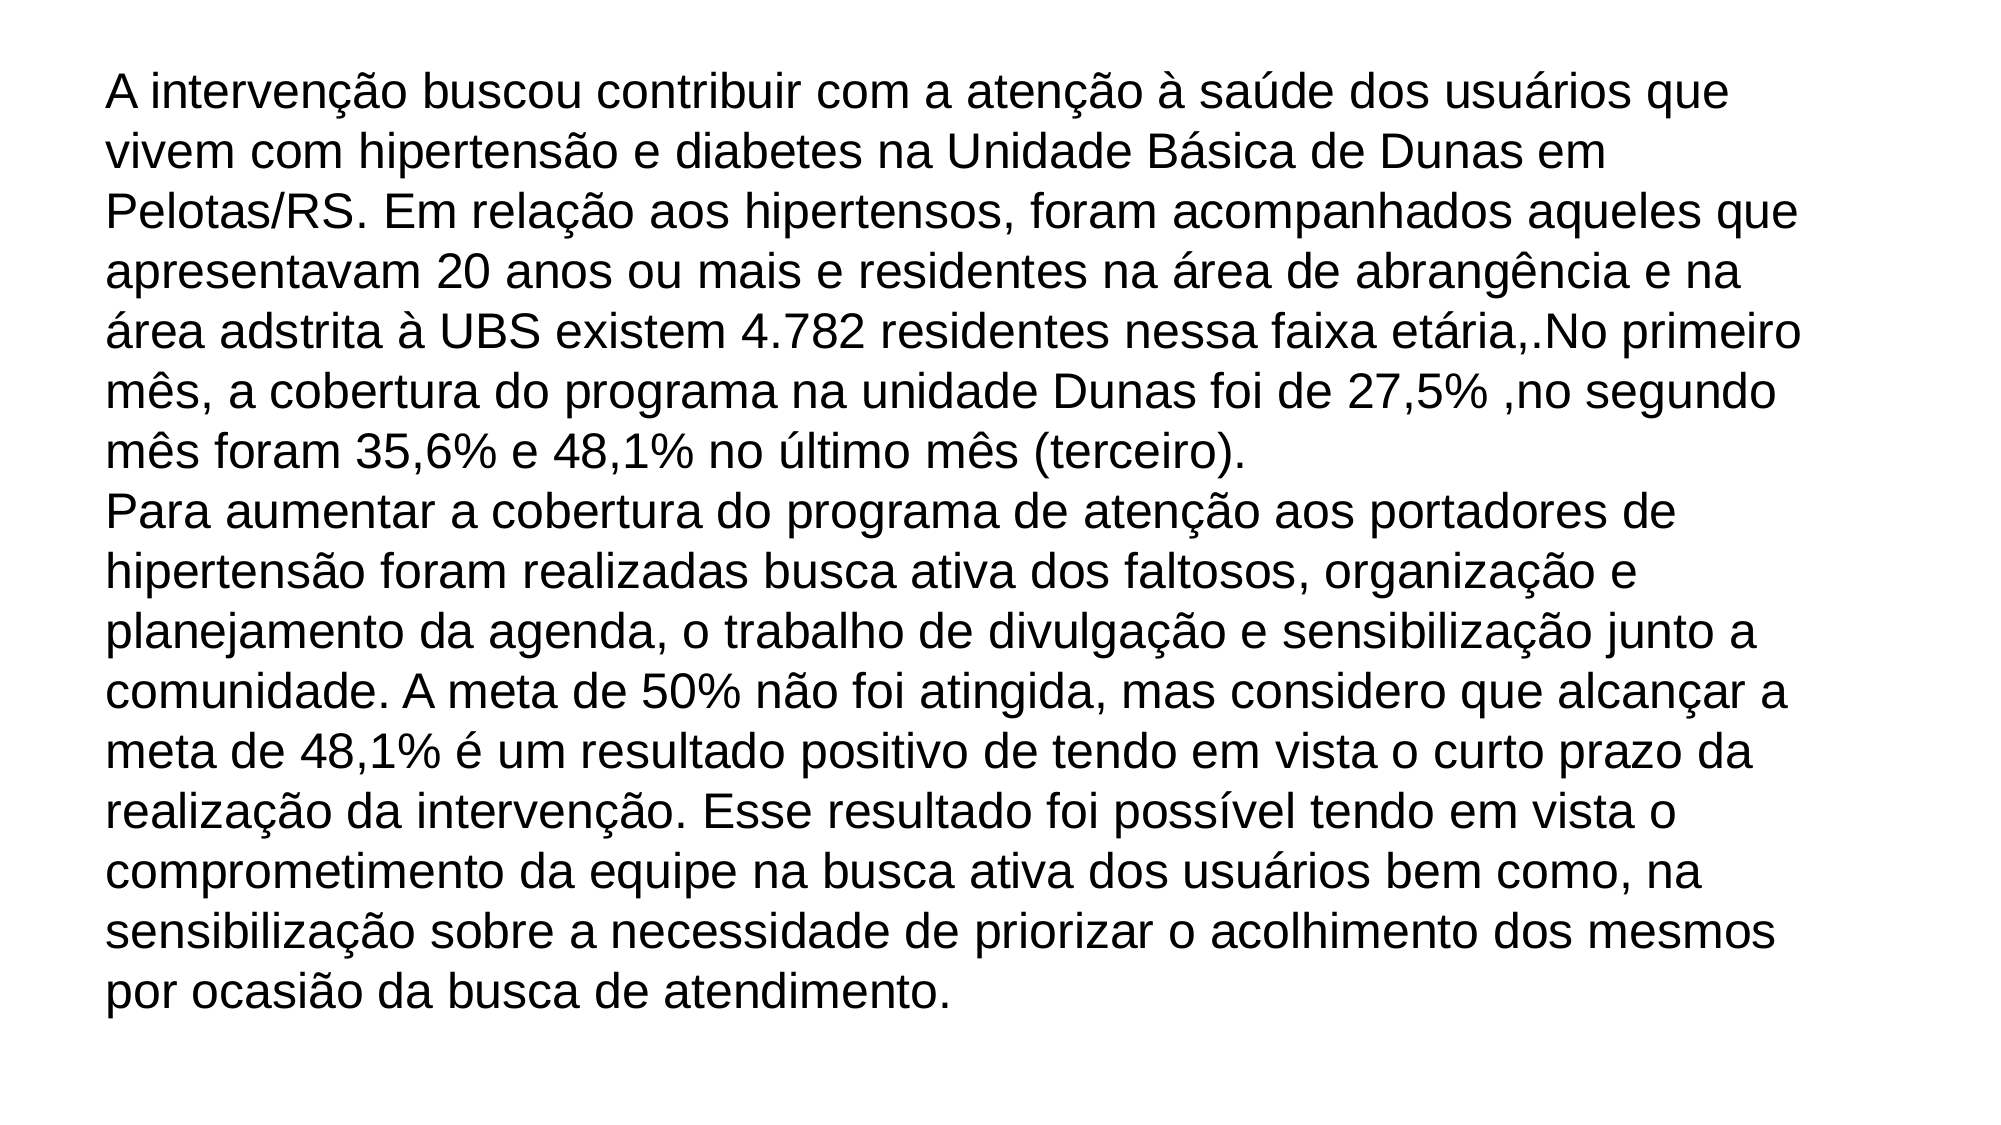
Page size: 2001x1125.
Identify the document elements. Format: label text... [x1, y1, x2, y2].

text_box A intervenção buscou contribuir com a atenção à saúde dos usuários que vivem com hipertensão e diabetes na Unidade Básica de Dunas em Pelotas/RS. Em relação aos hipertensos, foram acompanhados aqueles que apresentavam 20 anos ou mais e residentes na área de abrangência e na área adstrita à UBS existem 4.782 residentes nessa faixa etária,.No primeiro mês, a cobertura do programa na unidade Dunas foi de 27,5% ,no segundo mês foram 35,6% e 48,1% no último mês (terceiro). Para aumentar a cobertura do programa de atenção aos portadores de hipertensão foram realizadas busca ativa dos faltosos, organização e planejamento da agenda, o trabalho de divulgação e sensibilização junto a comunidade. A meta de 50% não foi atingida, mas considero que alcançar a meta de 48,1% é um resultado positivo de tendo em vista o curto prazo da realização da intervenção. Esse resultado foi possível tendo em vista o comprometimento da equipe na busca ativa dos usuários bem como, na sensibilização sobre a necessidade de priorizar o acolhimento dos mesmos por ocasião da busca de atendimento. [90, 50, 1868, 1125]
